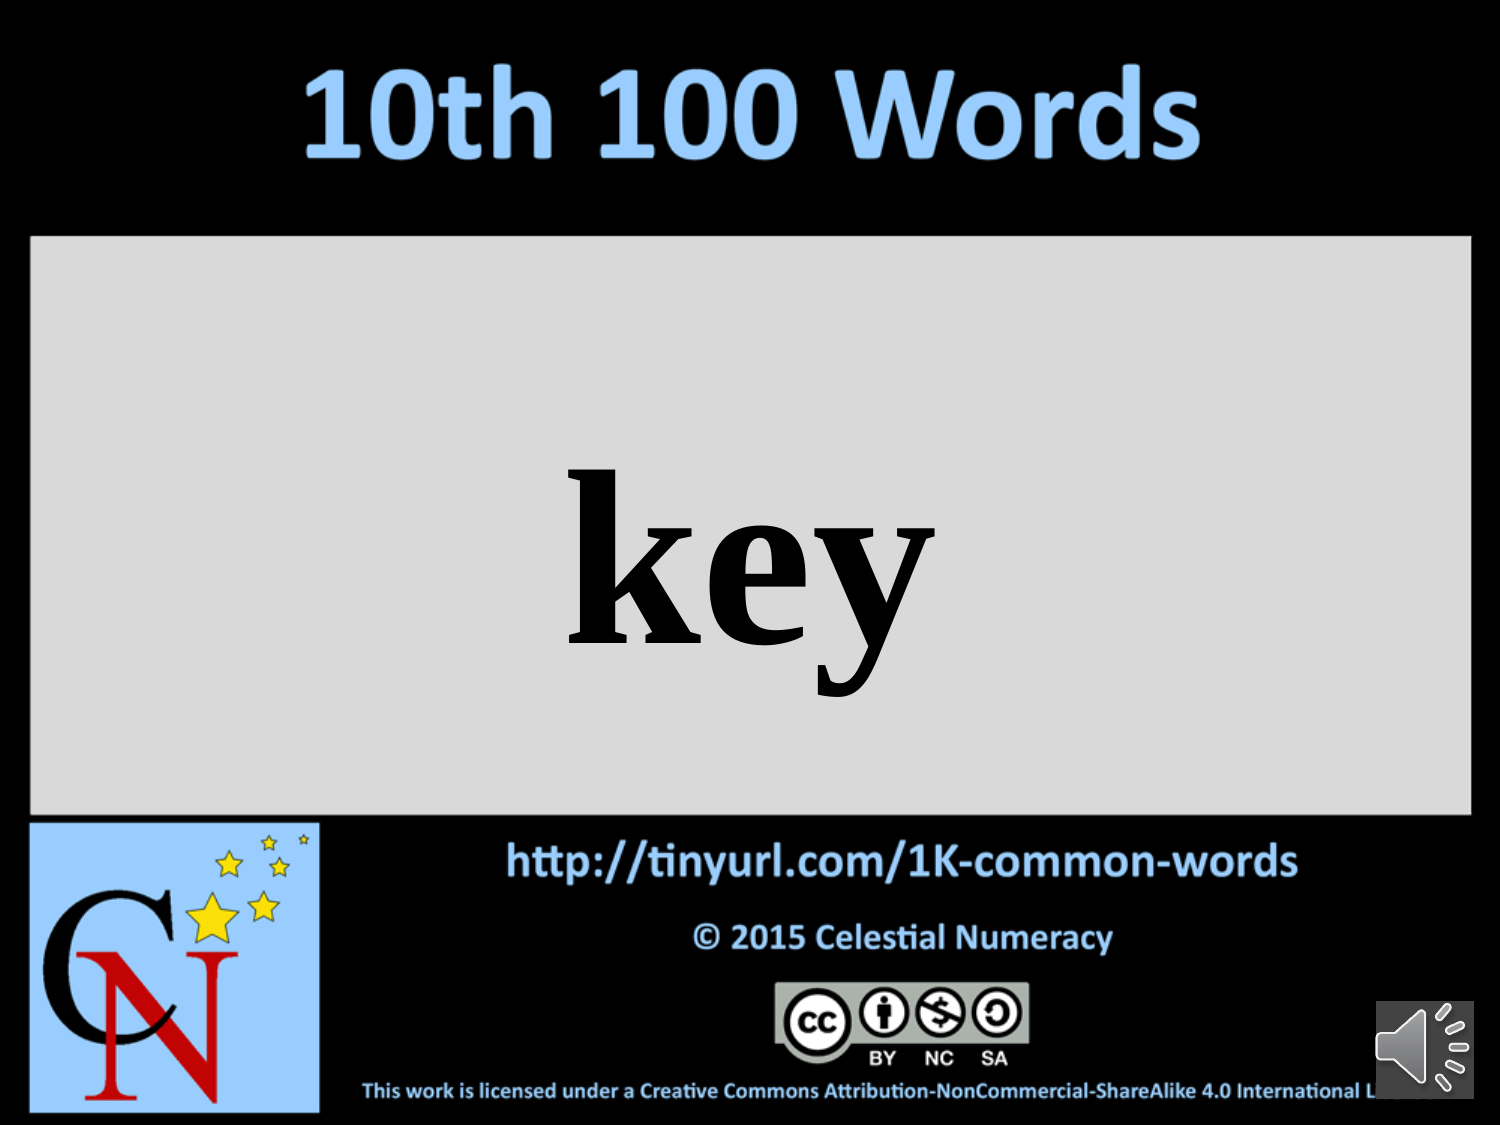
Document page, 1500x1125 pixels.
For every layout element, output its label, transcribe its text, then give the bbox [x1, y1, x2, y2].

picture [0, 0, 1500, 1125]
title key [103, 453, 1397, 672]
